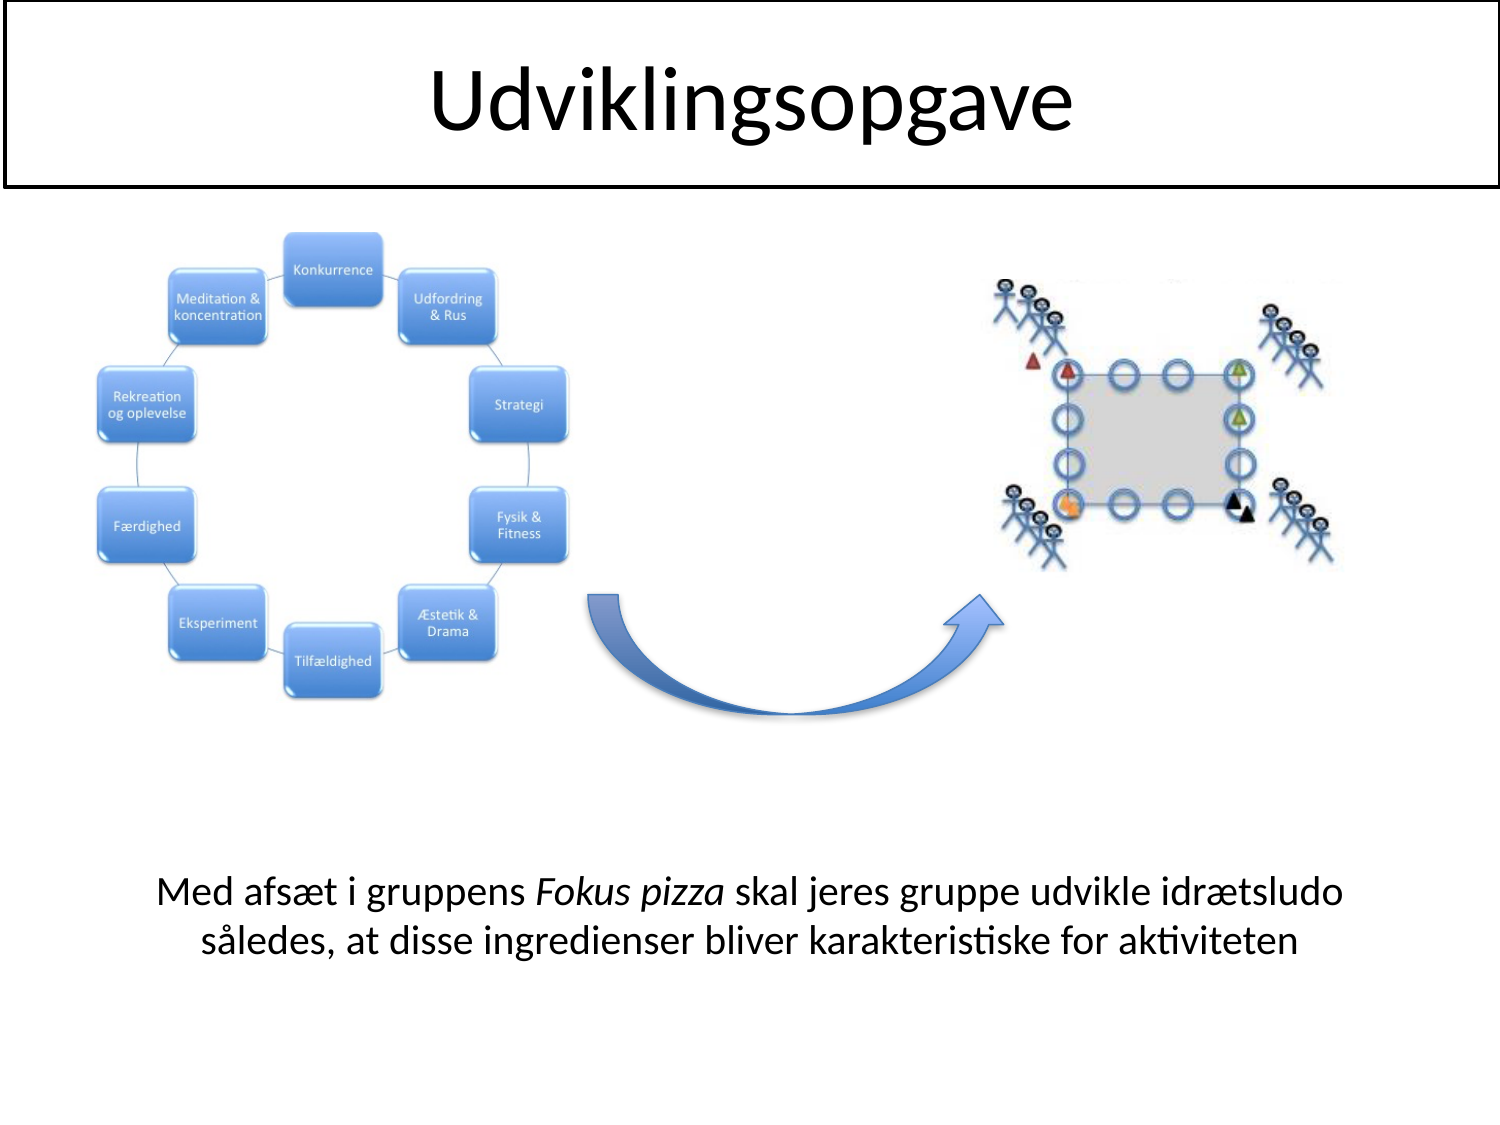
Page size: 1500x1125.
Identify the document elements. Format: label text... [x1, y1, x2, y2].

text_box Med afsæt i gruppens Fokus pizza skal jeres gruppe udvikle idrætsludo således, at disse ingredienser bliver karakteristiske for aktiviteten [74, 855, 1425, 971]
text_box [593, 593, 1005, 716]
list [74, 232, 589, 704]
title Udviklingsopgave [3, 0, 1500, 189]
picture [974, 279, 1355, 579]
